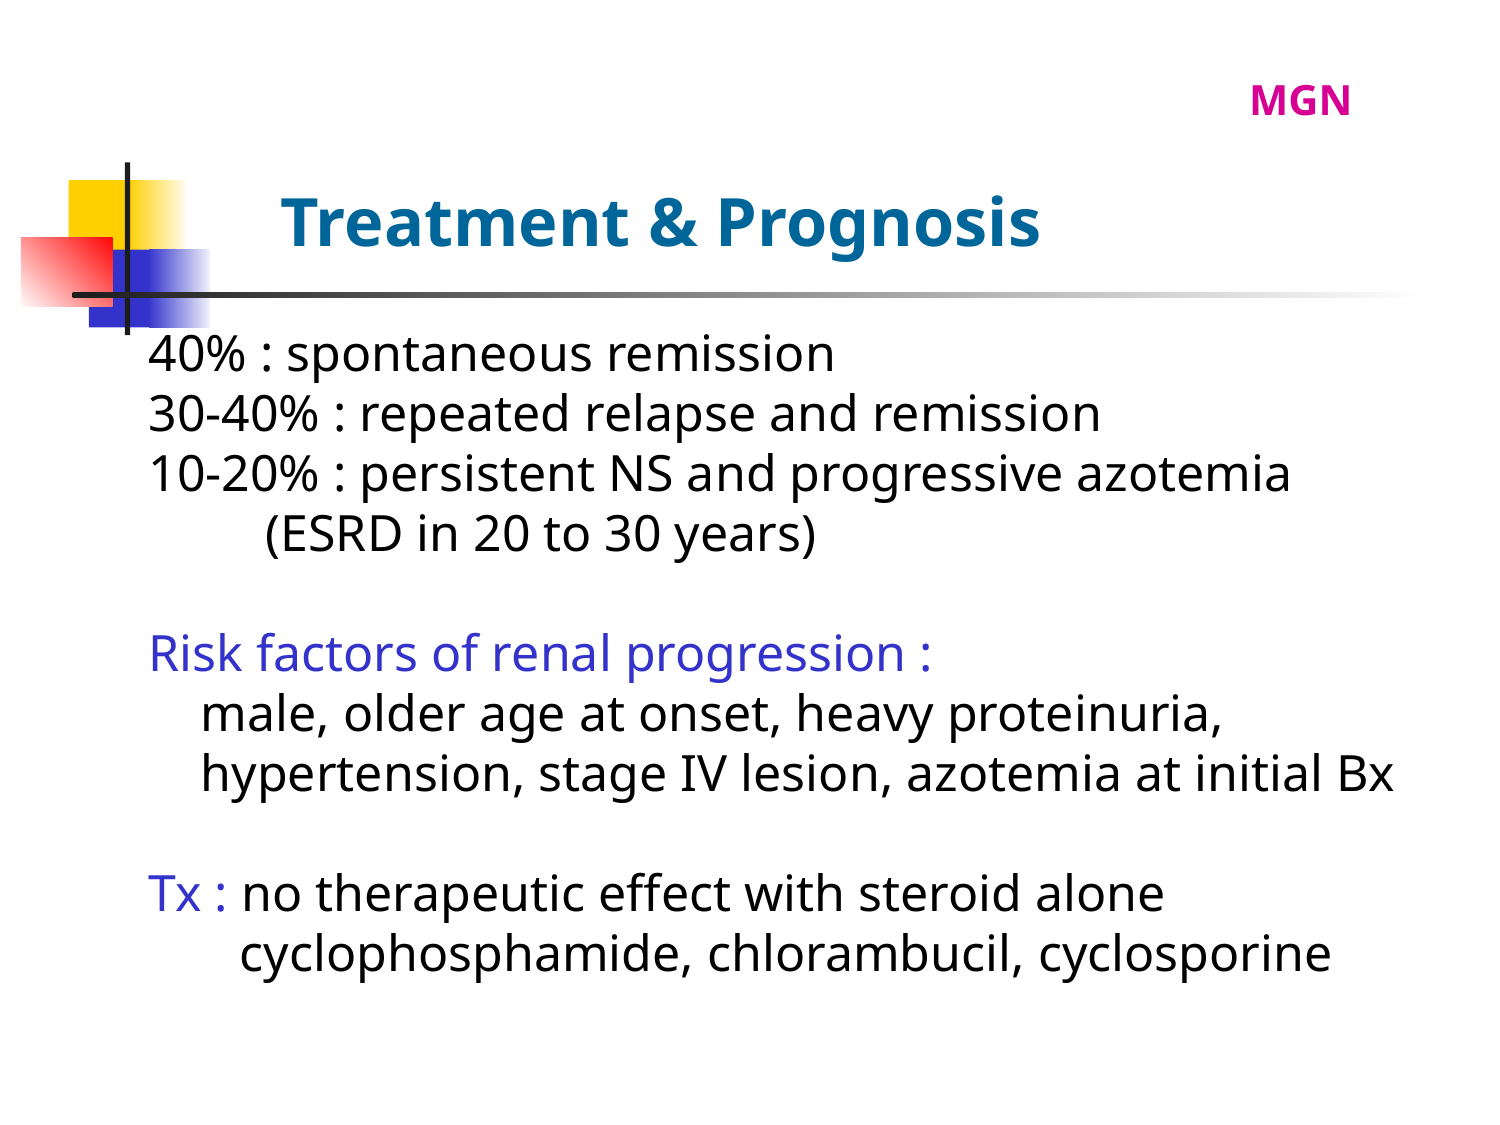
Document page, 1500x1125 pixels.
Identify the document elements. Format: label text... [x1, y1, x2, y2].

text_box Treatment & Prognosis [265, 172, 1105, 268]
text_box MGN [1234, 66, 1412, 132]
text_box 40% : spontaneous remission 30-40% : repeated relapse and remission 10-20% : persistent NS and progressive azotemia (ESRD in 20 to 30 years) Risk factors of renal progression : male, older age at onset, heavy proteinuria, hypertension, stage IV lesion, azotemia at initial Bx Tx : no therapeutic effect with steroid alone cyclophosphamide, chlorambucil, cyclosporine [134, 314, 1459, 989]
